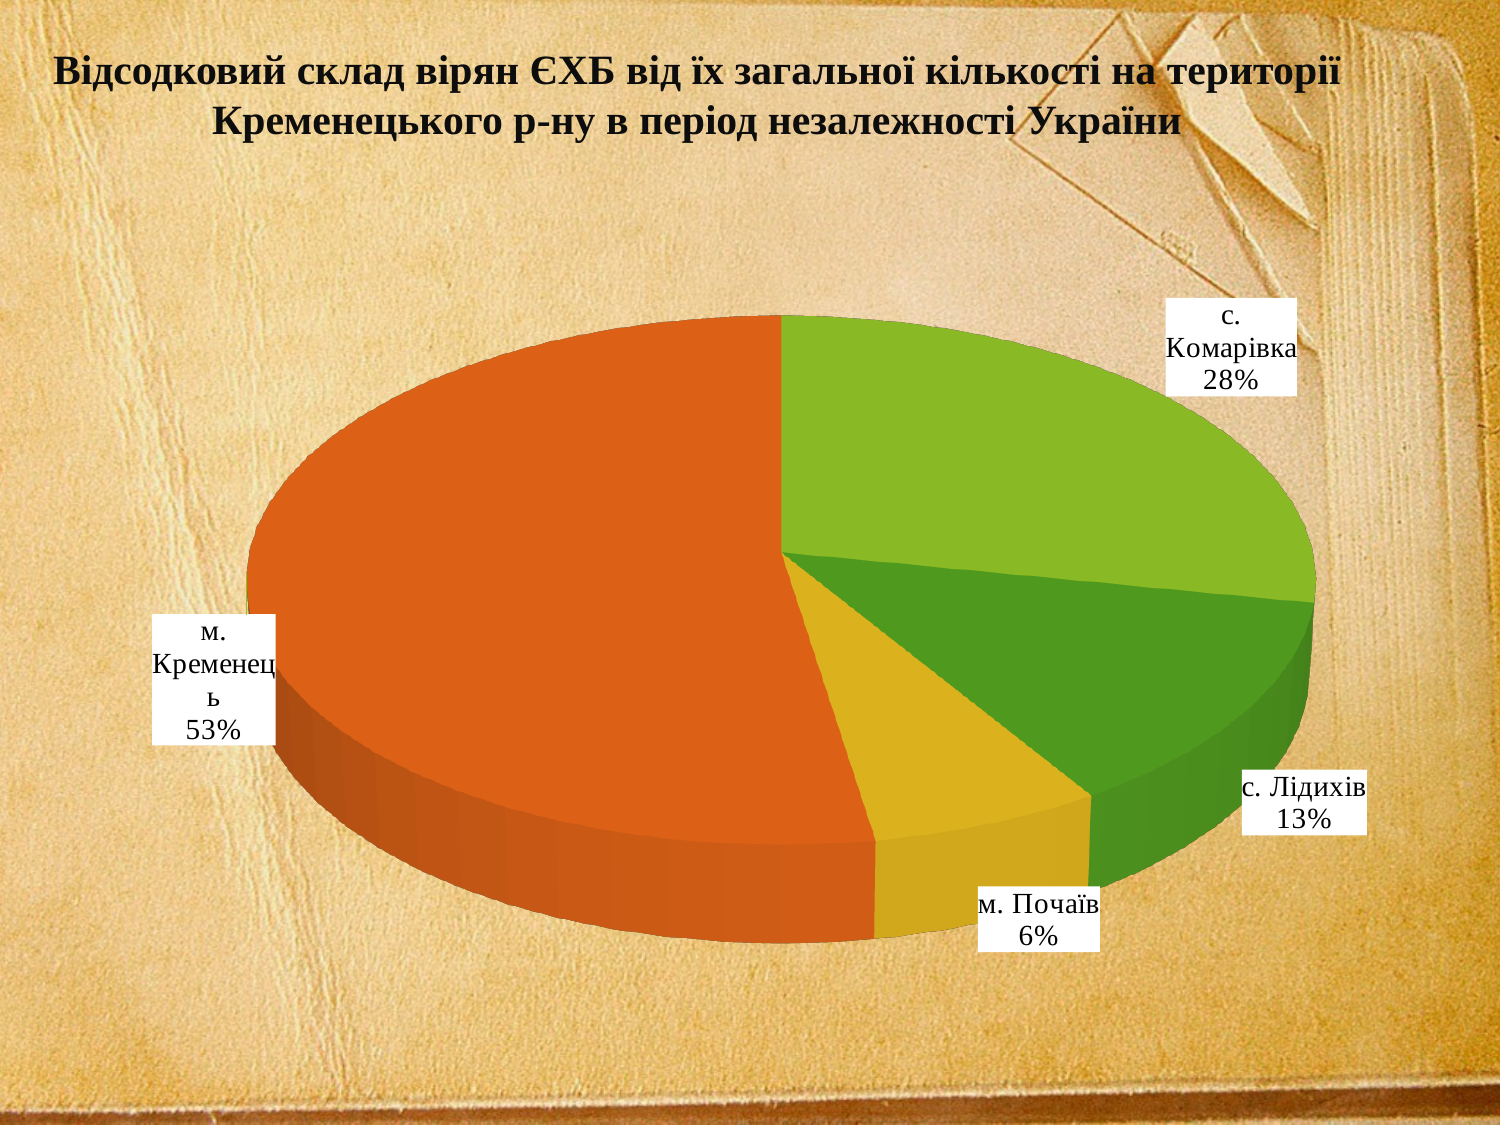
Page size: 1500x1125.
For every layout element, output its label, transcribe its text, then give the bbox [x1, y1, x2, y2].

title Відсодковий склад вірян ЄХБ від їх загальної кількості на території Кременецького р-ну в період незалежності України [0, 35, 1394, 232]
picture [0, 0, 1500, 1125]
chart [17, 195, 1460, 1095]
